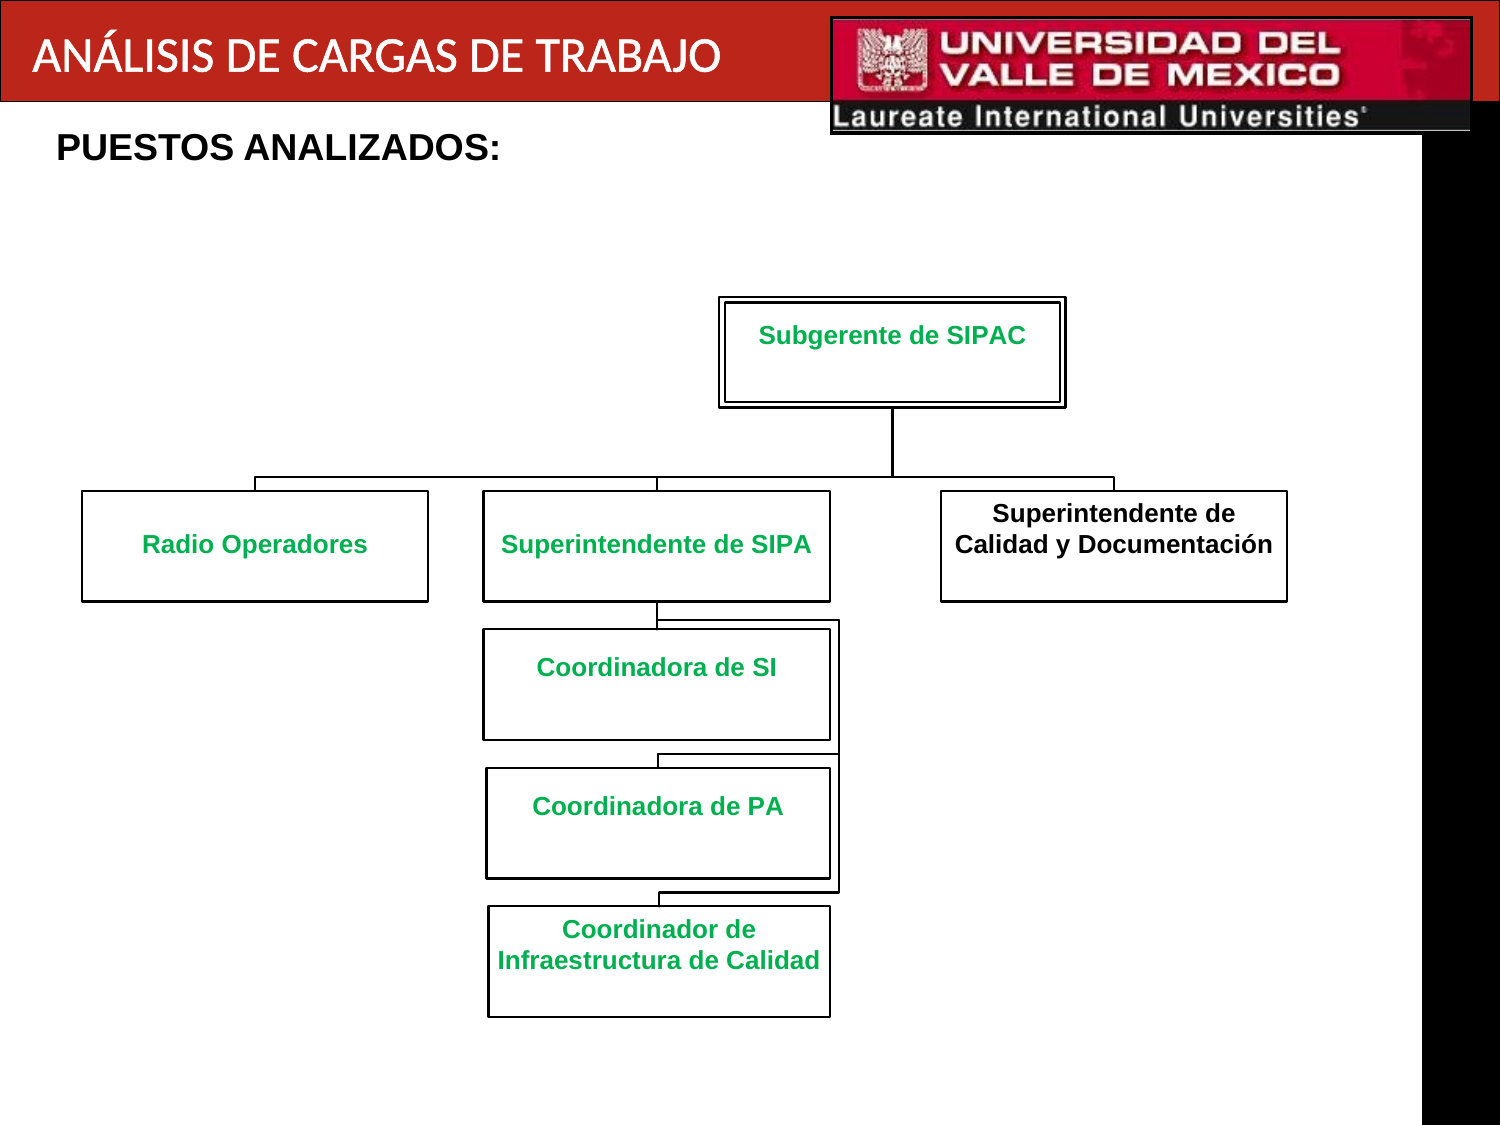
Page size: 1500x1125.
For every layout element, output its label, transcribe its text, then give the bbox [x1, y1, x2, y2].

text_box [75, 290, 1294, 1024]
picture [833, 19, 1470, 131]
text_box ANÁLISIS DE CARGAS DE TRABAJO [17, 14, 821, 89]
text_box PUESTOS ANALIZADOS: [41, 115, 1365, 176]
